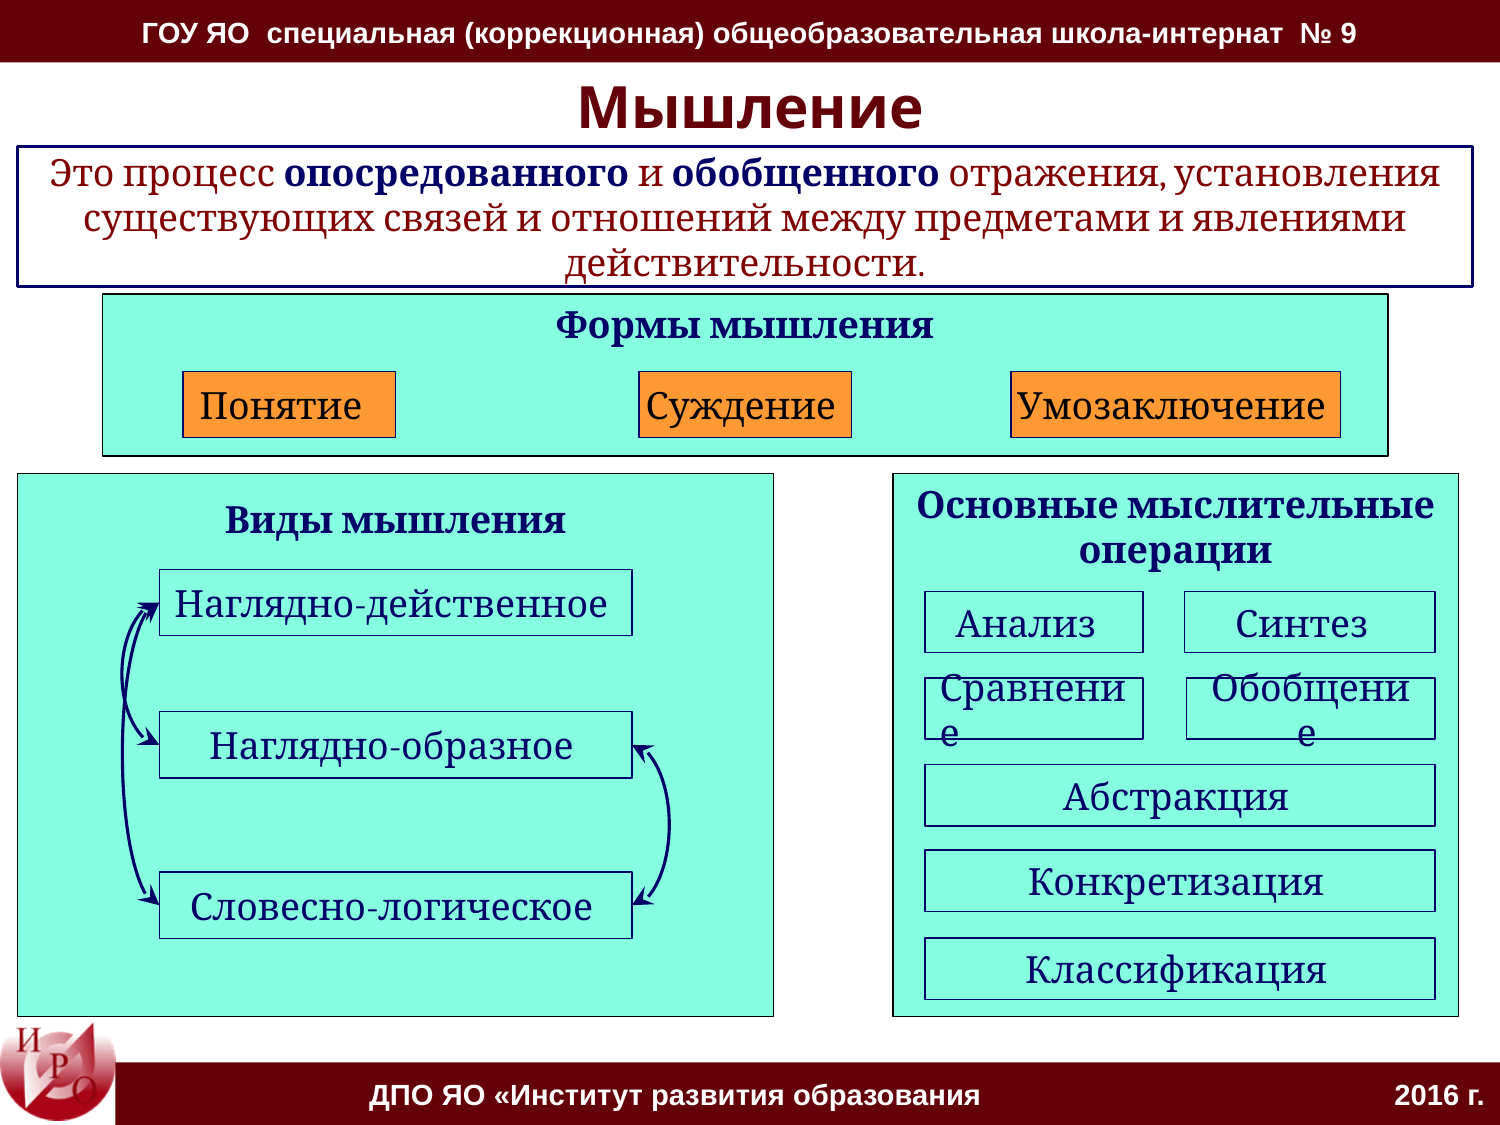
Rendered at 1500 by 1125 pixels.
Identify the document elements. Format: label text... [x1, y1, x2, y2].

text_box Суждение [637, 369, 853, 440]
text_box Понятие [181, 369, 398, 440]
text_box Это процесс опосредованного и обобщенного отражения, установления существующих связей и отношений между предметами и явлениями действительности. [16, 144, 1475, 288]
text_box Сравнение [923, 676, 1145, 741]
text_box Конкретизация [923, 848, 1437, 913]
text_box Обобщение [1185, 676, 1437, 741]
text_box Анализ [923, 589, 1145, 655]
picture [0, 1005, 116, 1121]
text_box Абстракция [923, 763, 1437, 828]
text_box Словесно-логическое [157, 870, 634, 940]
text_box Основные мыслительные операции [891, 471, 1461, 1019]
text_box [631, 744, 635, 906]
text_box Наглядно-образное [166, 710, 634, 780]
text_box Классификация [923, 936, 1437, 1001]
text_box Умозаключение [1009, 369, 1343, 440]
text_box Наглядно-действенное [157, 567, 634, 638]
text_box Формы мышления [100, 292, 1390, 458]
title Мышление [0, 51, 1500, 159]
text_box Синтез [1182, 589, 1437, 655]
text_box Виды мышления [16, 471, 776, 1019]
